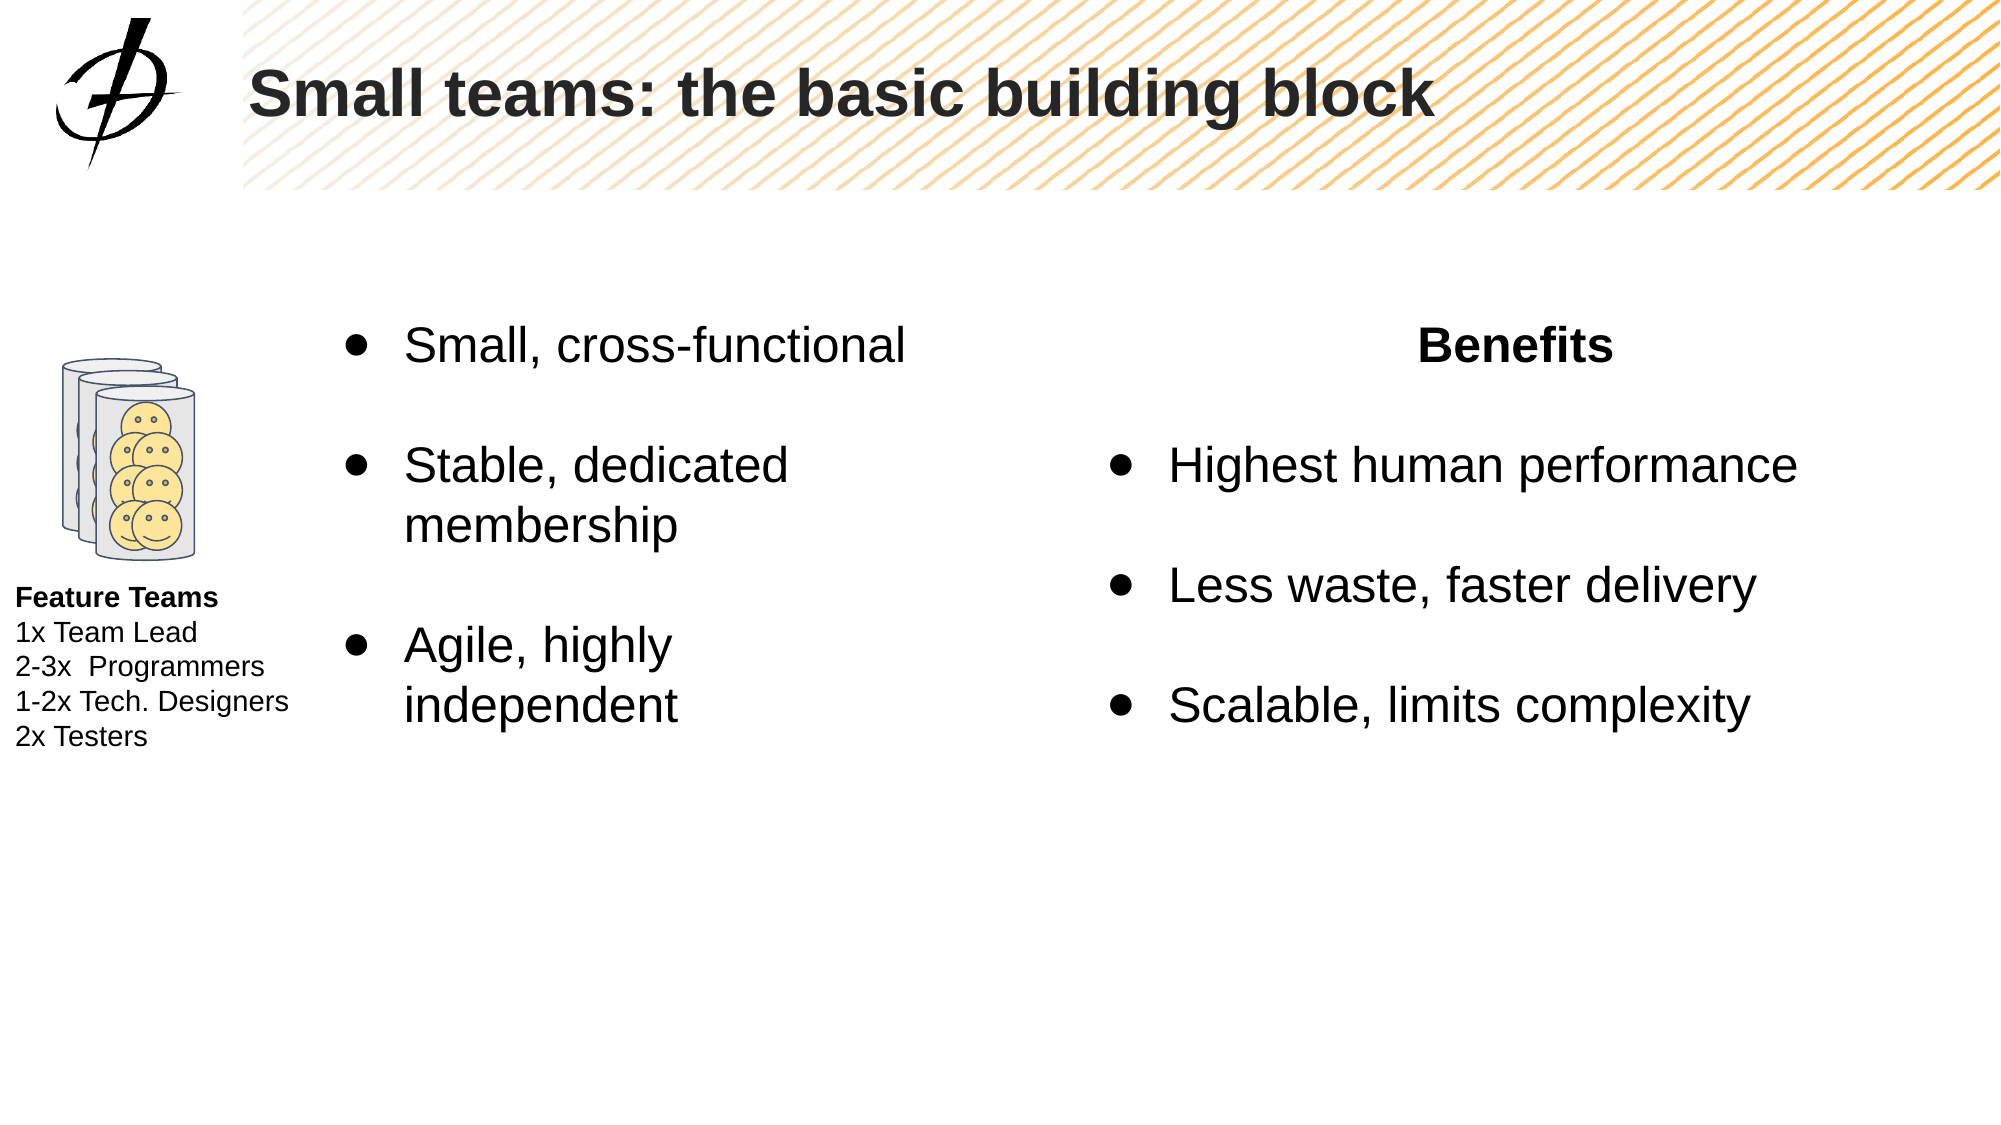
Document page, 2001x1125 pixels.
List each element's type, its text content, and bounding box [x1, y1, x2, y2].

text_box Benefits Highest human performance Less waste, faster delivery Scalable, limits complexity [1078, 297, 1954, 958]
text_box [0, 358, 314, 767]
list Small teams: the basic building block [233, 0, 1965, 189]
picture [0, 0, 2000, 190]
text_box Small, cross-functional Stable, dedicated membership Agile, highly independent [313, 297, 933, 958]
